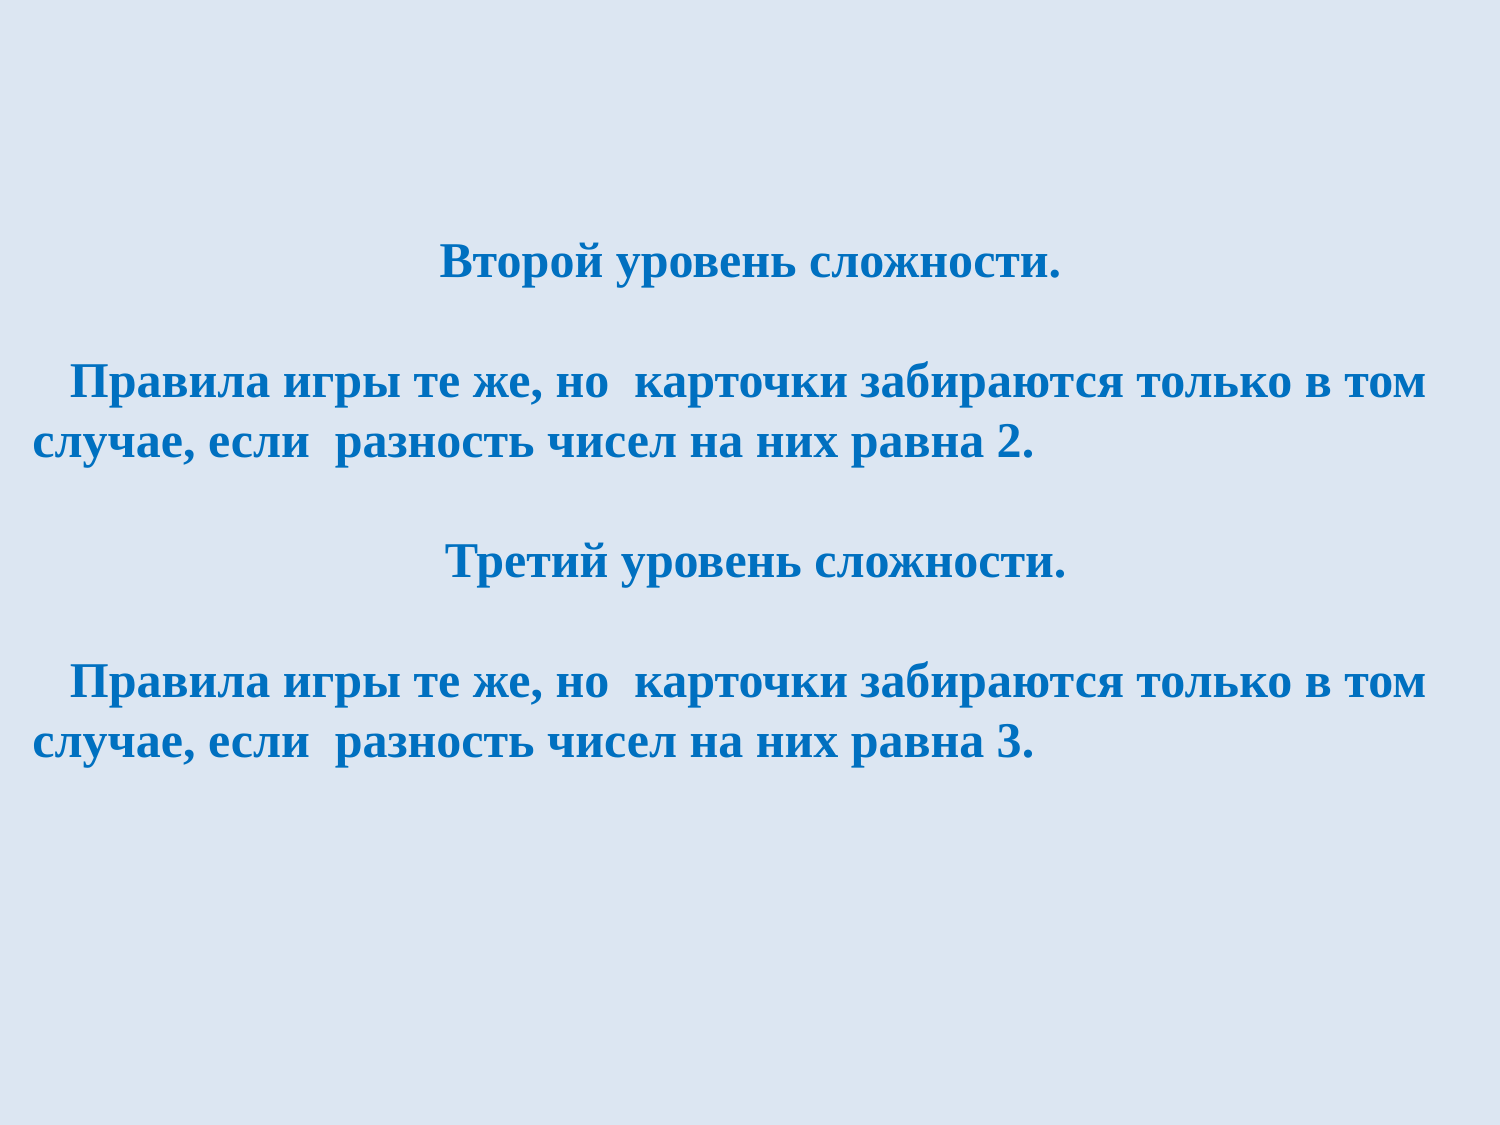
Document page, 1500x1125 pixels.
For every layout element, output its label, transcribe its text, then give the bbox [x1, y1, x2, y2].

text_box Второй уровень сложности. Правила игры те же, но карточки забираются только в том случае, если разность чисел на них равна 2. Третий уровень сложности. Правила игры те же, но карточки забираются только в том случае, если разность чисел на них равна 3. [17, 219, 1471, 775]
